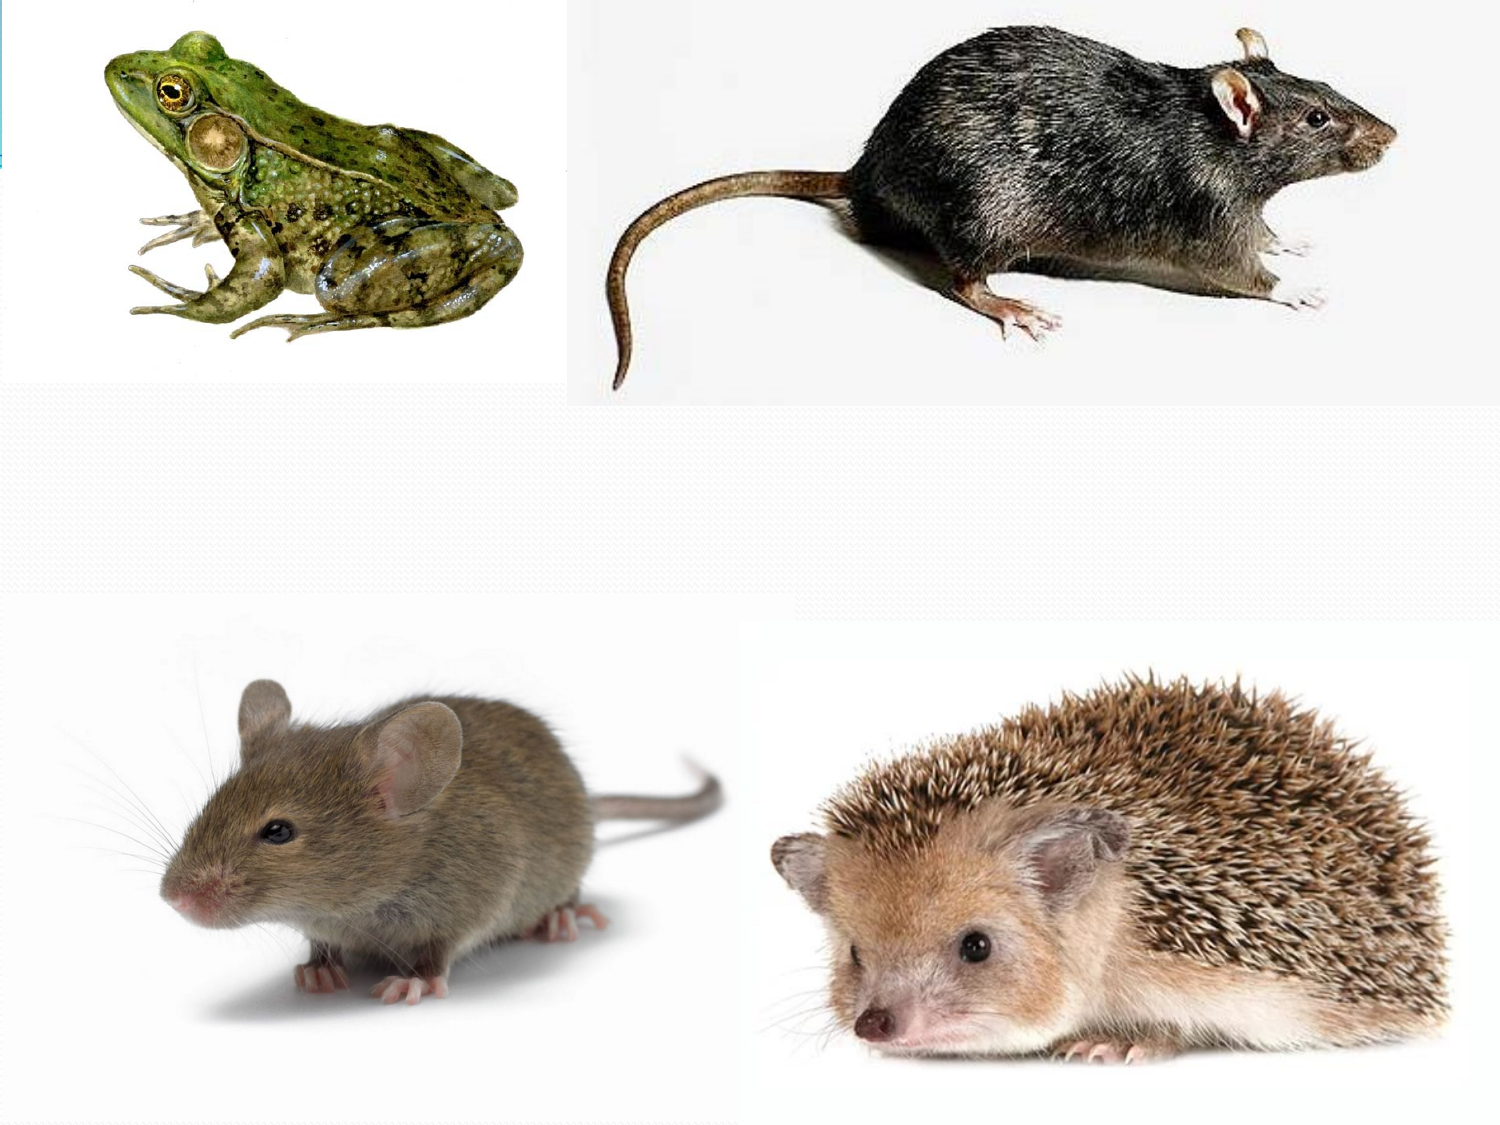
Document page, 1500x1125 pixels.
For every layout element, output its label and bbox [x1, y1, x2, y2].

picture [2, 592, 1500, 1125]
picture [2, 0, 1500, 406]
